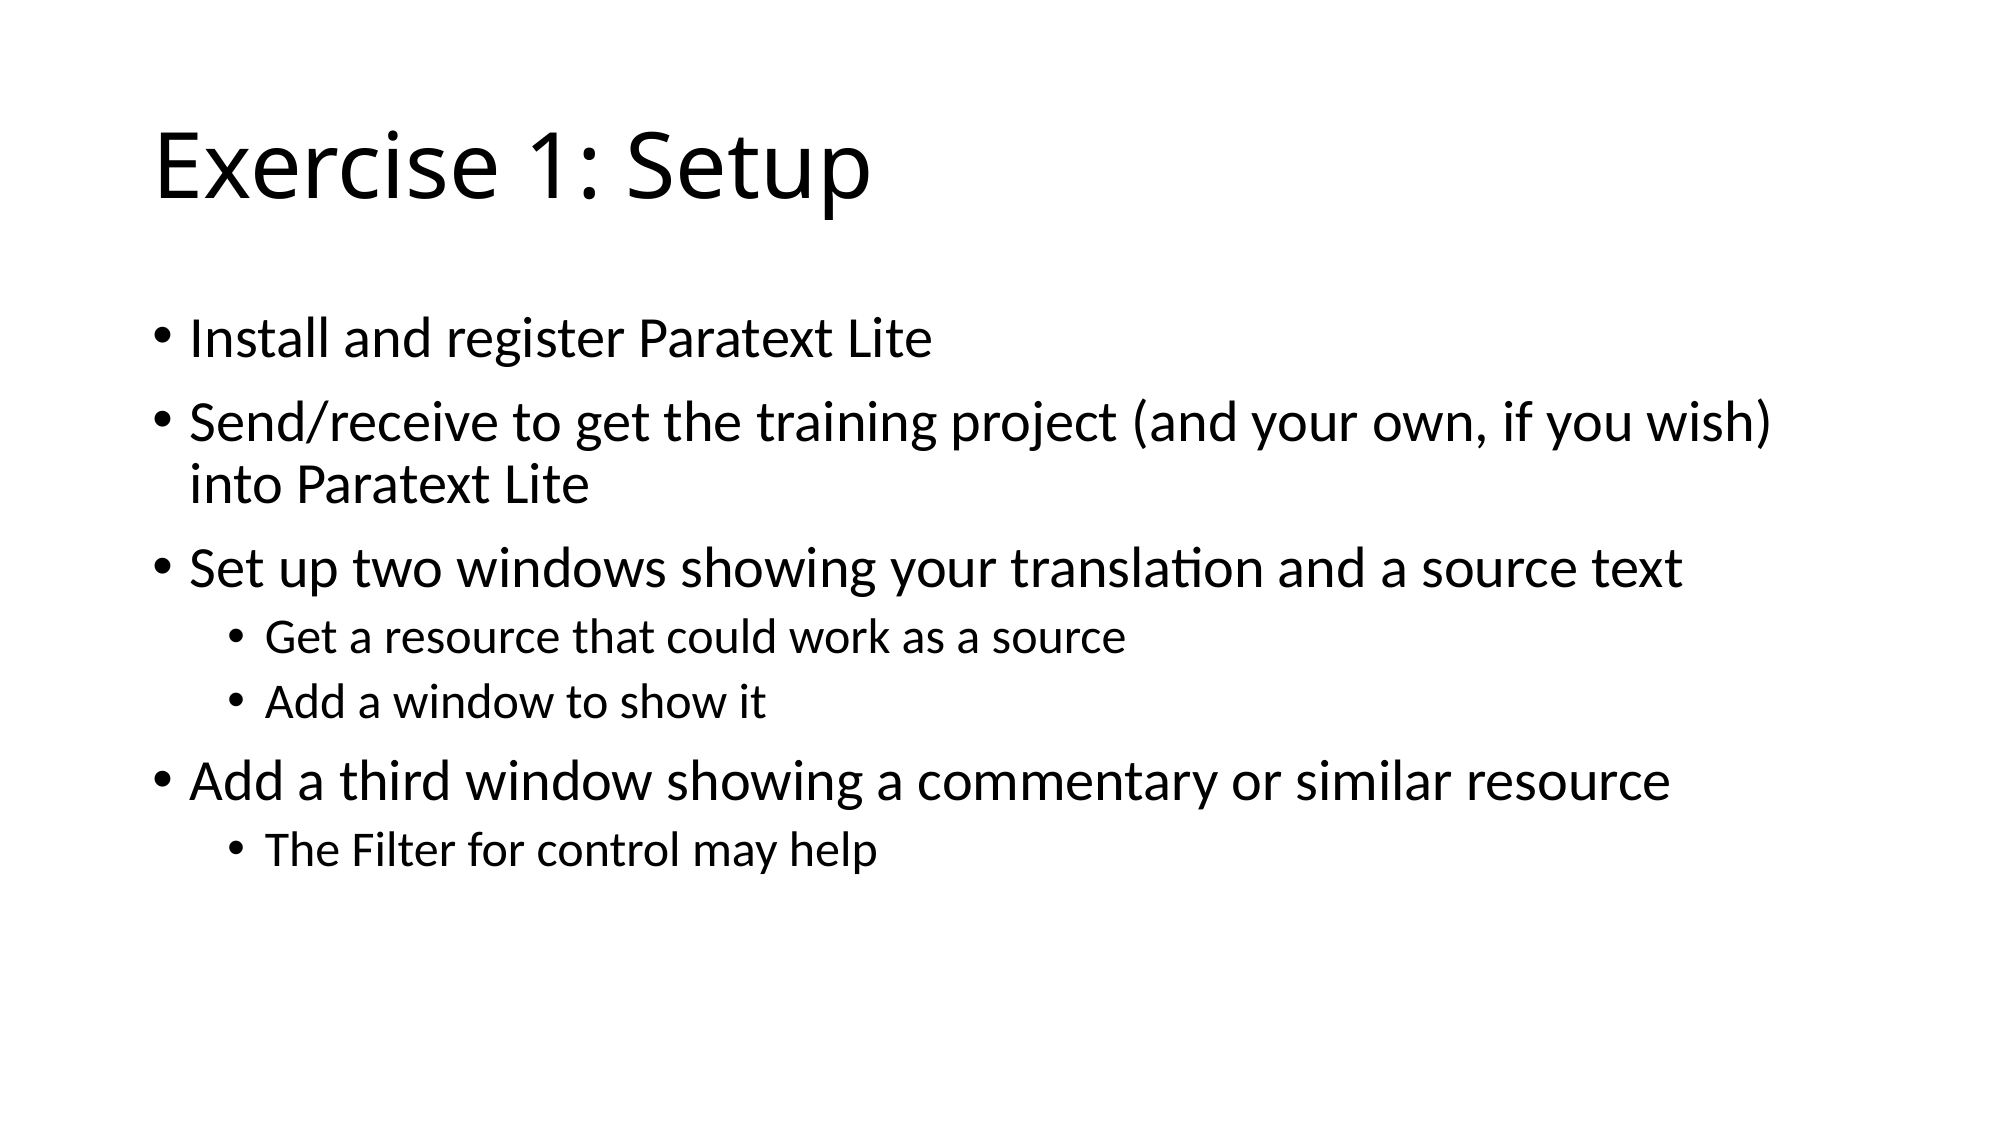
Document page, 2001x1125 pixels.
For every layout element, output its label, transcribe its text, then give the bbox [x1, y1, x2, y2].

title Exercise 1: Setup [137, 59, 1863, 278]
list Install and register Paratext Lite Send/receive to get the training project (and your own, if you wish) into Paratext Lite Set up two windows showing your translation and a source text Get a resource that could work as a source Add a window to show it Add a third window showing a commentary or similar resource The Filter for control may help [137, 299, 1863, 1014]
